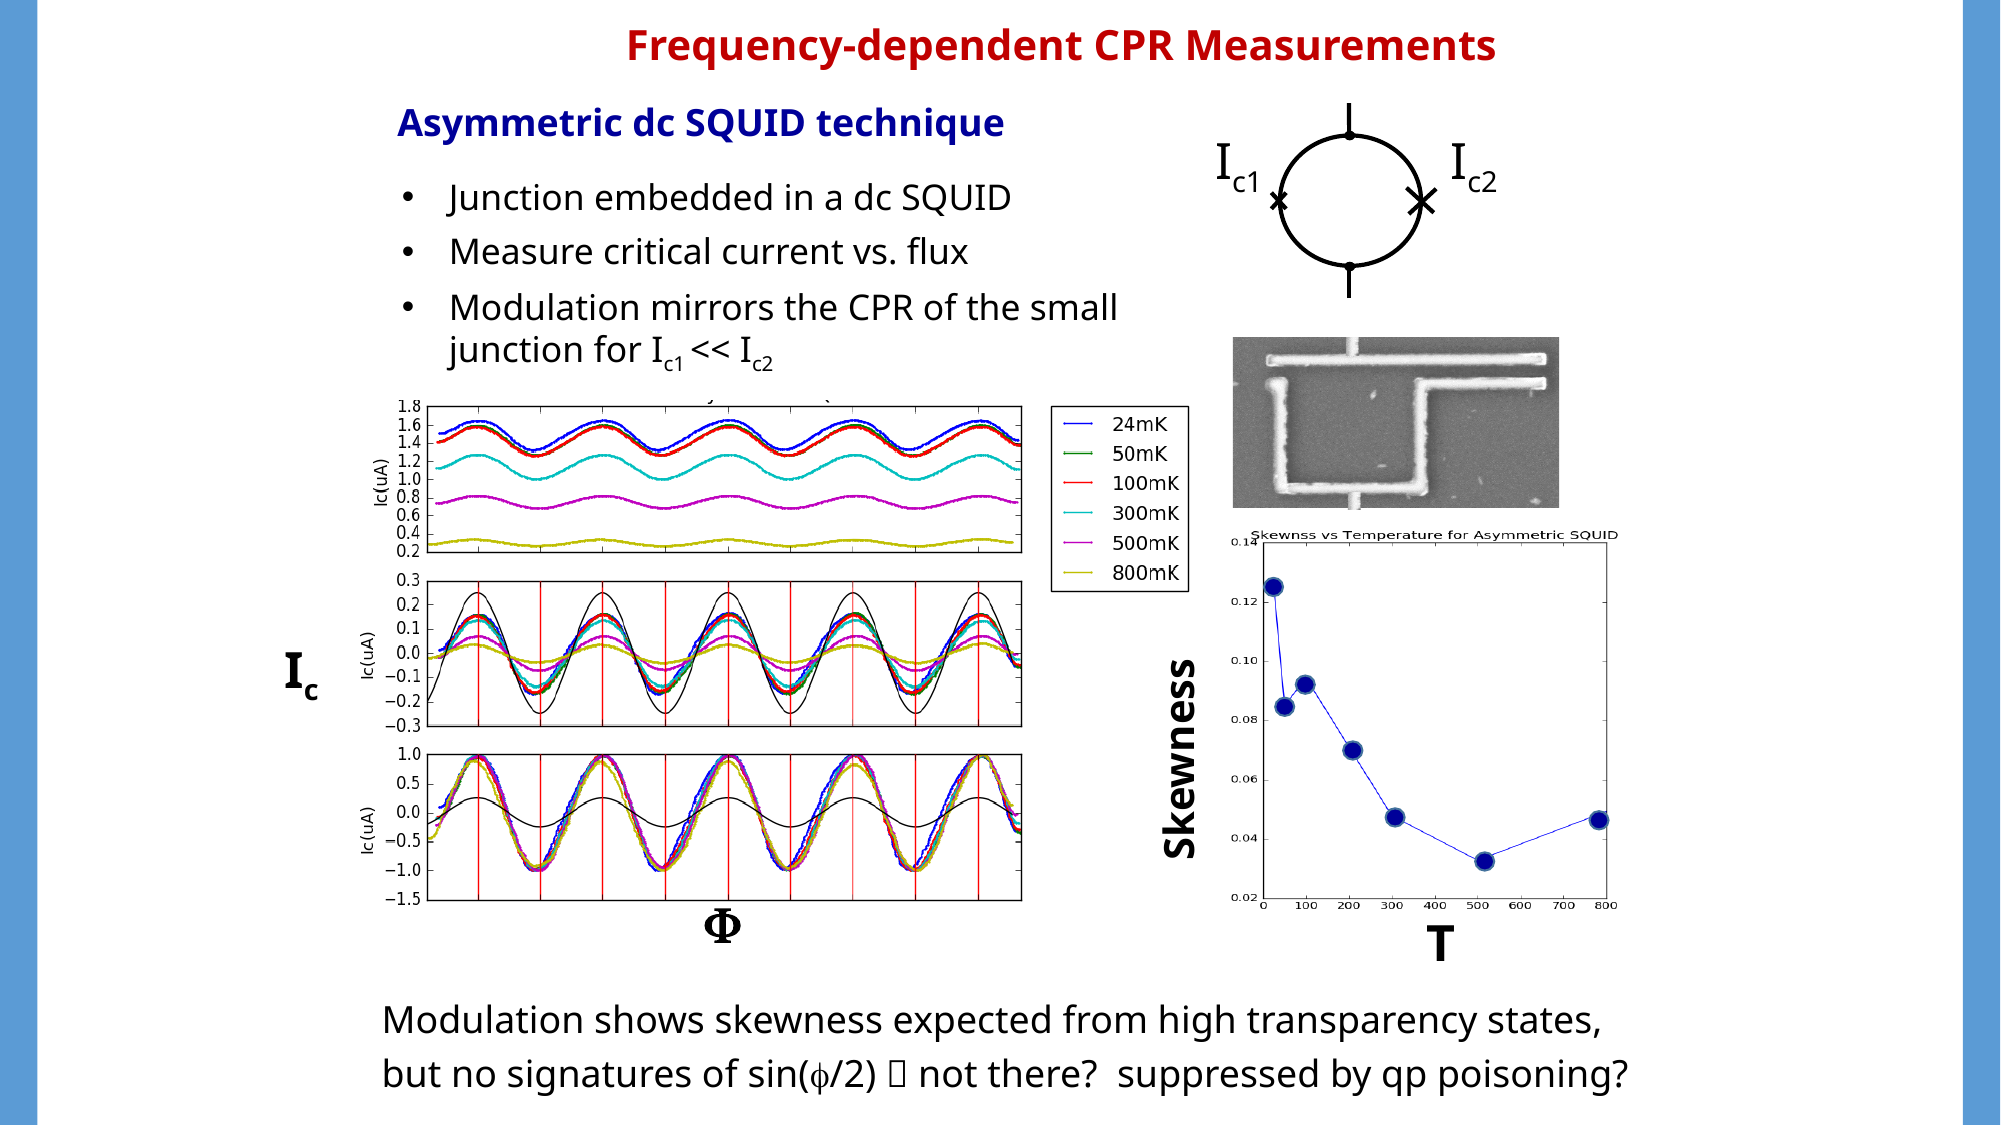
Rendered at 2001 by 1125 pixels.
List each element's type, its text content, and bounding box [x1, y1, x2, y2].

text_box Modulation shows skewness expected from high transparency states, but no signatures of sin(/2)  not there? suppressed by qp poisoning? [366, 980, 1707, 1103]
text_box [1145, 514, 1655, 913]
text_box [269, 400, 1197, 961]
text_box Asymmetric dc SQUID technique [382, 91, 1102, 152]
text_box Junction embedded in a dc SQUID Measure critical current vs. flux Modulation mirrors the CPR of the small junction for Ic1 << Ic2 [387, 167, 1184, 383]
text_box Frequency-dependent CPR Measurements [611, 11, 1523, 76]
text_box T [1411, 913, 1509, 980]
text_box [1193, 103, 1523, 299]
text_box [1232, 337, 1560, 510]
